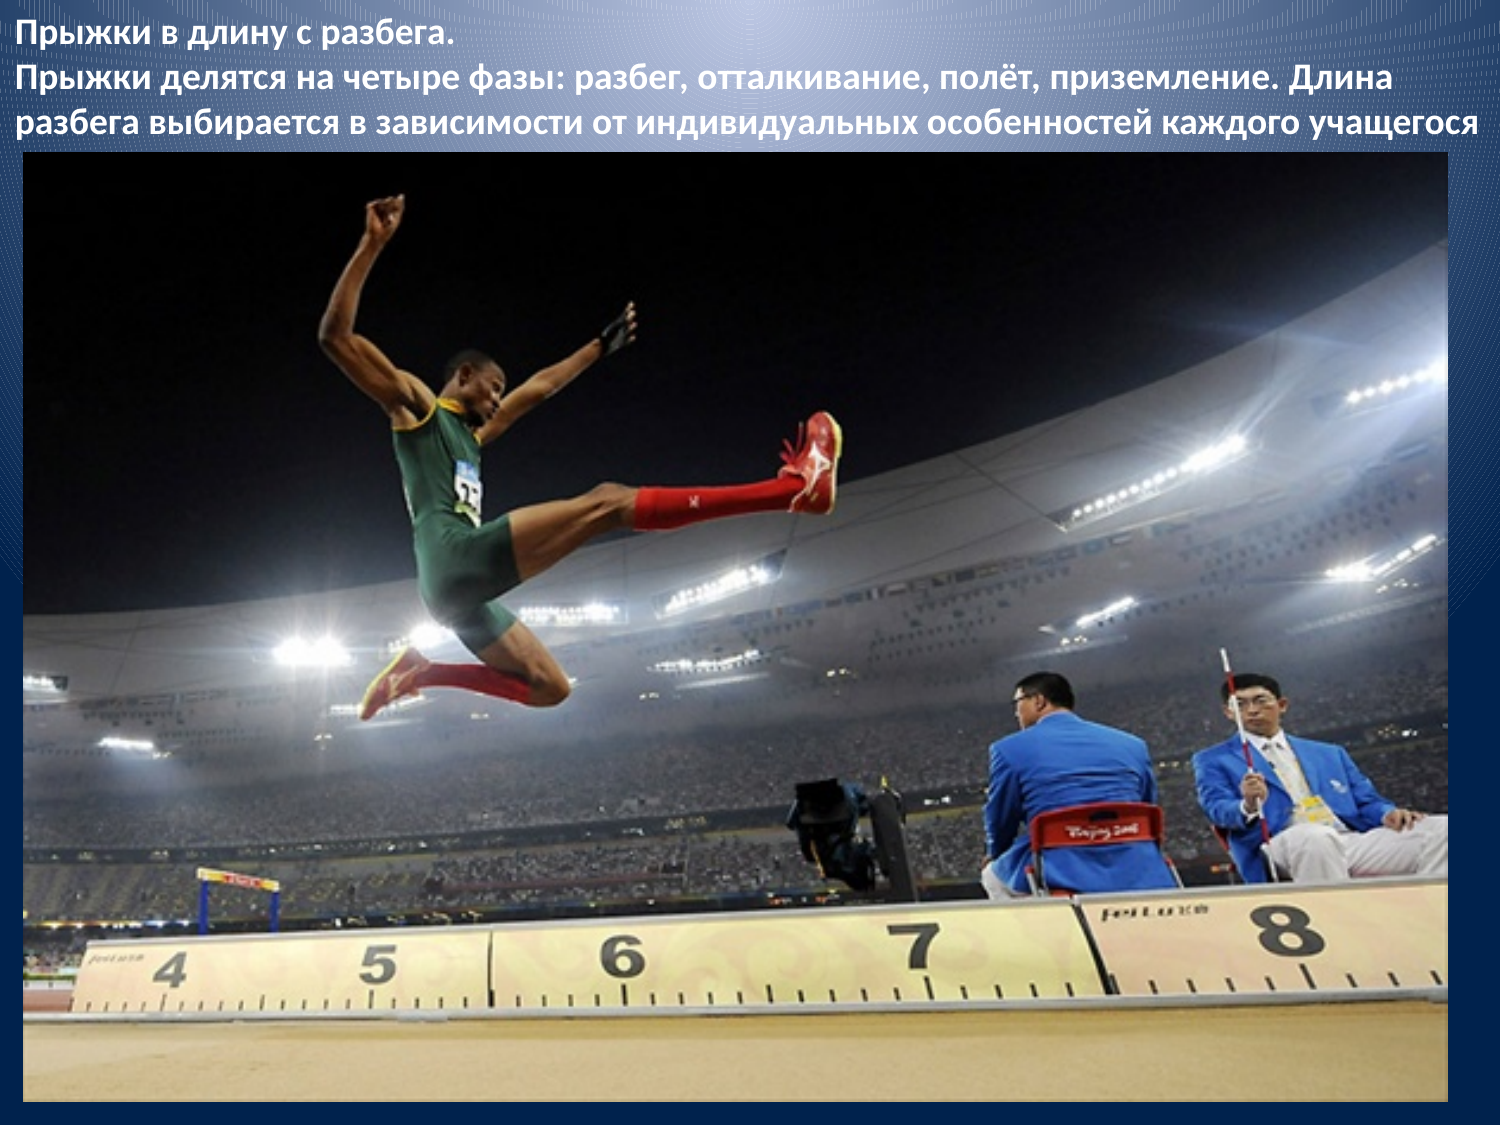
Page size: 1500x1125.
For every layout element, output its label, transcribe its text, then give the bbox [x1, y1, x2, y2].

picture [23, 152, 1448, 1102]
text_box Прыжки в длину с разбега. Прыжки делятся на четыре фазы: разбег, отталкивание, полёт, приземление. Длина разбега выбирается в зависимости от индивидуальных особенностей каждого учащегося [0, 0, 1500, 150]
